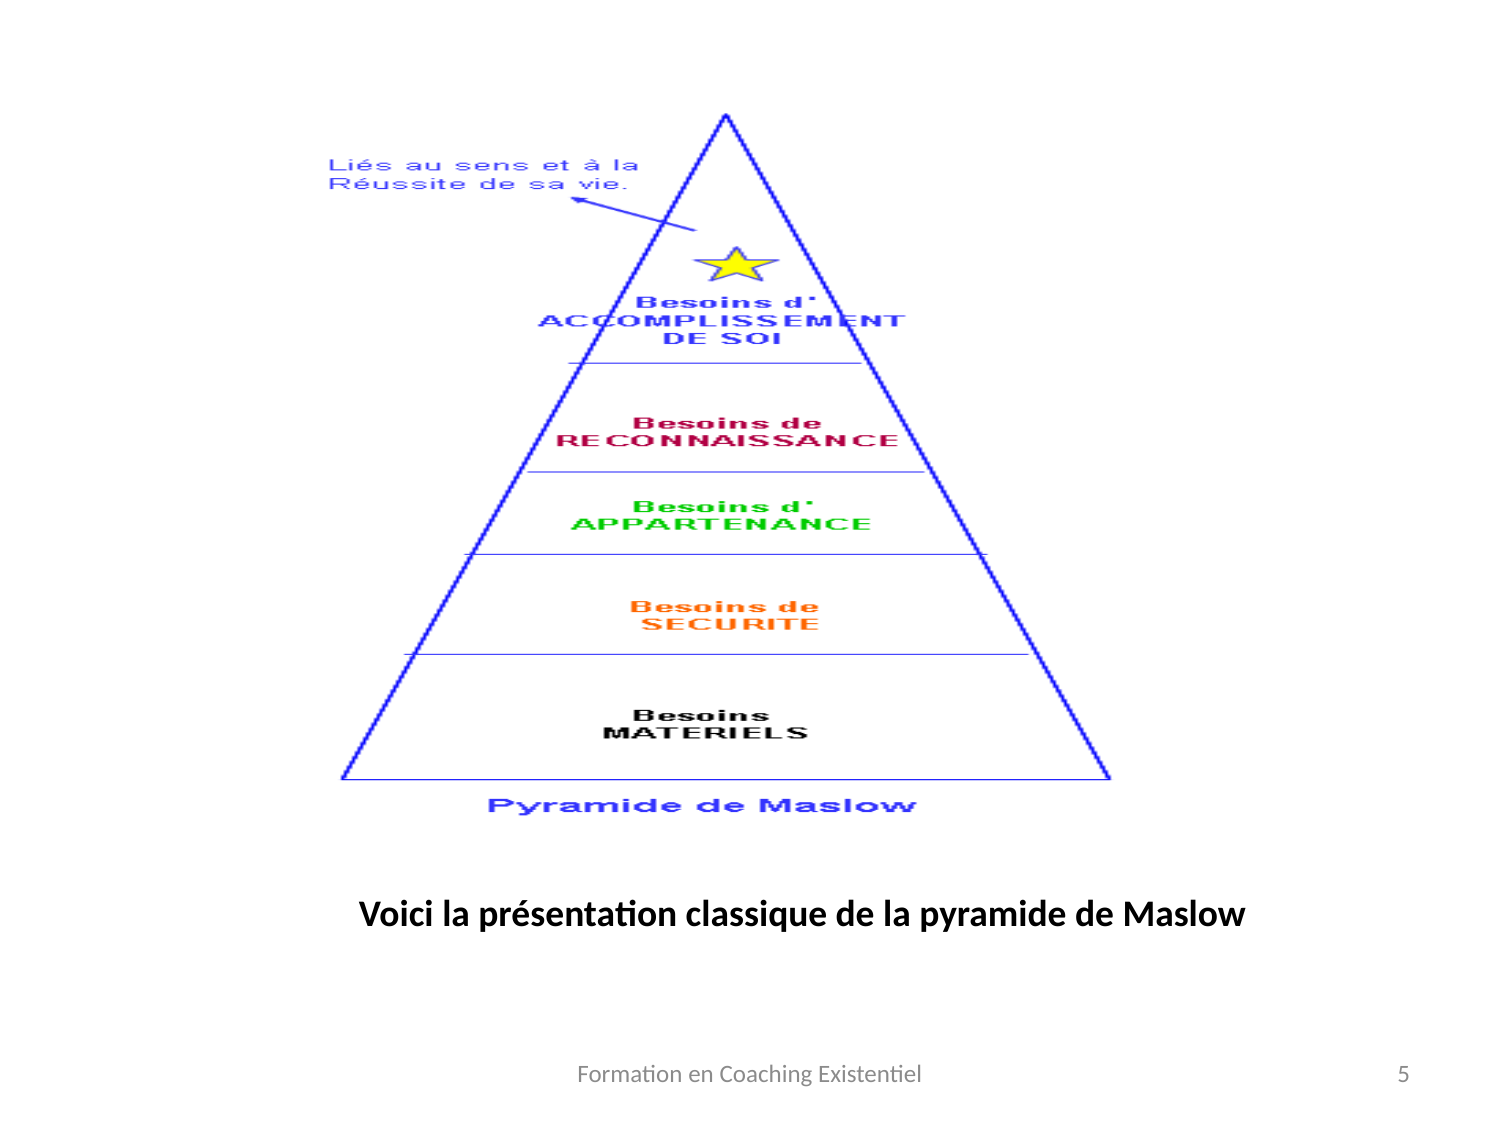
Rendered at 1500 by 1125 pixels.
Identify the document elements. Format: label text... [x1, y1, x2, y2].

footer Formation en Coaching Existentiel [512, 1042, 988, 1103]
text_box Voici la présentation classique de la pyramide de Maslow [265, 881, 1341, 942]
picture [300, 110, 1117, 822]
slide_number 5 [1074, 1042, 1425, 1103]
